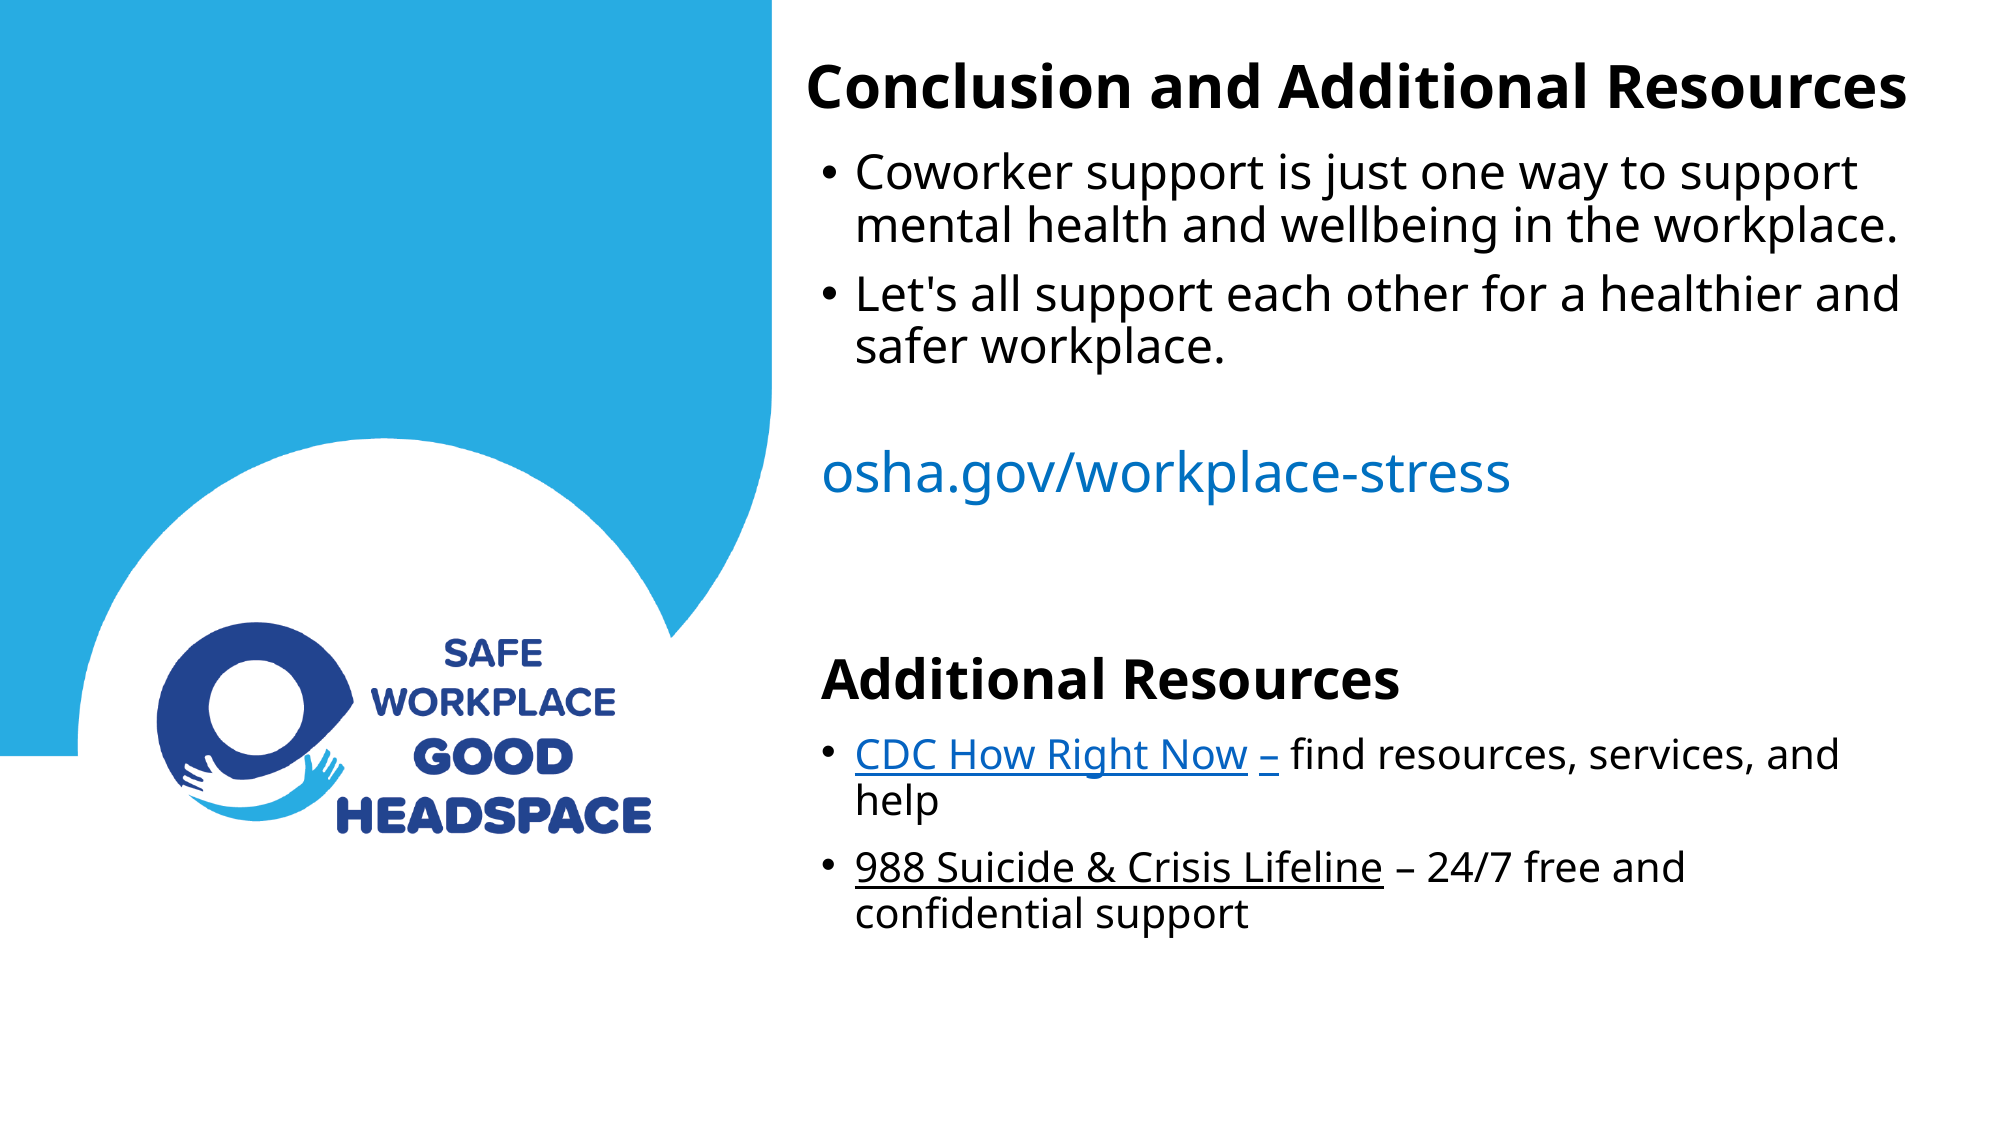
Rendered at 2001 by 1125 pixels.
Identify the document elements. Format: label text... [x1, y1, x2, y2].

list Coworker support is just one way to support mental health and wellbeing in the workplace. Let's all support each other for a healthier and safer workplace. osha.gov/workplace-stress Additional Resources CDC How Right Now – find resources, services, and help 988 Suicide & Crisis Lifeline – 24/7 free and confidential support [805, 140, 1941, 1007]
picture [0, 0, 2000, 1125]
title Conclusion and Additional Resources [790, 8, 1985, 130]
